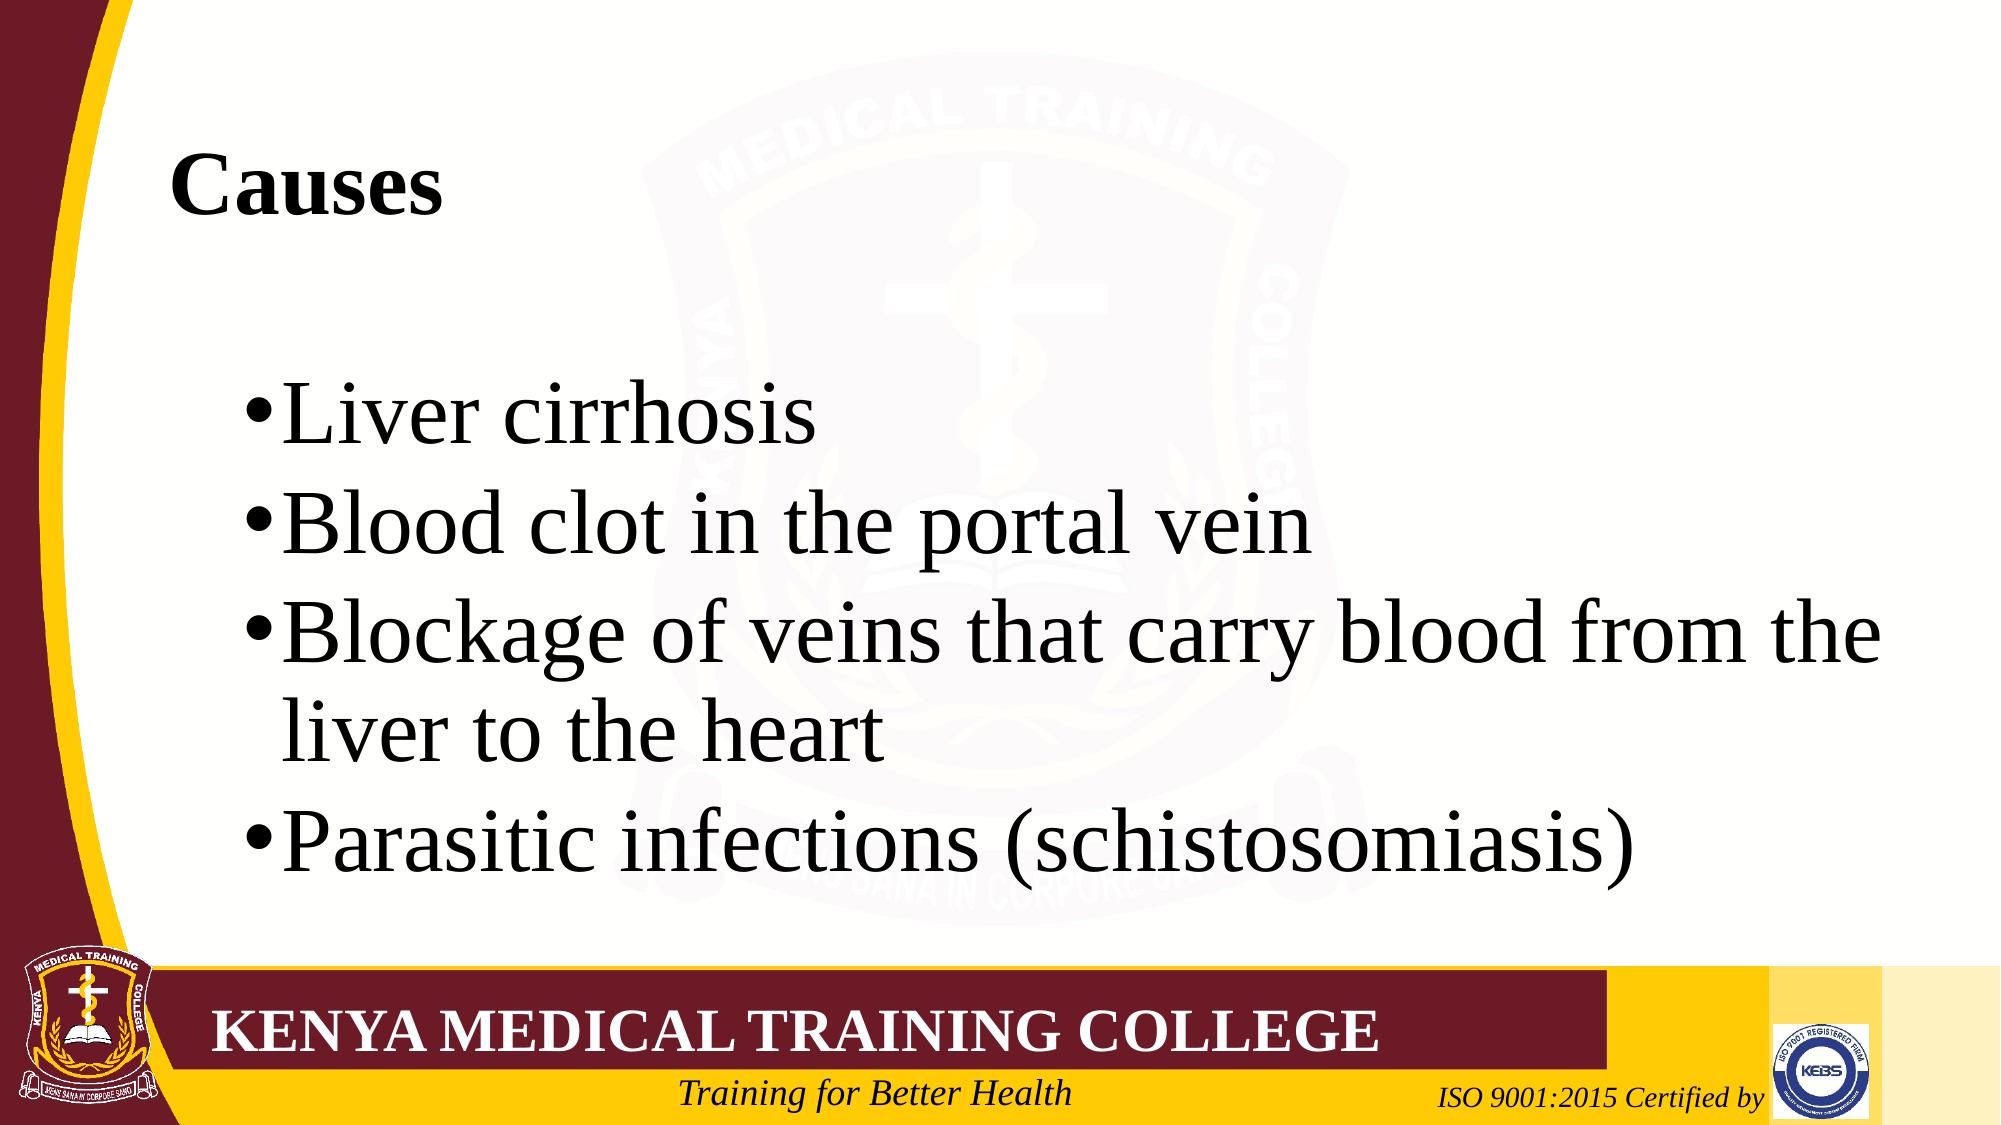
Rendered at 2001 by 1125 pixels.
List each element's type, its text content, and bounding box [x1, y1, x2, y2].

picture [1030, 1043, 1047, 1048]
picture [0, 0, 2000, 1125]
picture [1093, 1043, 1113, 1048]
list Causes Liver cirrhosis Blood clot in the portal vein Blockage of veins that carry blood from the liver to the heart Parasitic infections (schistosomiasis) [153, 127, 2000, 1043]
picture [1186, 1043, 1204, 1048]
picture [712, 1043, 730, 1048]
picture [826, 1043, 838, 1049]
picture [623, 1043, 643, 1048]
picture [1356, 1043, 1374, 1048]
picture [1227, 1043, 1245, 1048]
picture [1137, 1043, 1155, 1049]
picture [554, 1043, 567, 1048]
picture [513, 1043, 531, 1048]
picture [1309, 1043, 1326, 1048]
picture [274, 1043, 292, 1048]
picture [1268, 1043, 1286, 1048]
